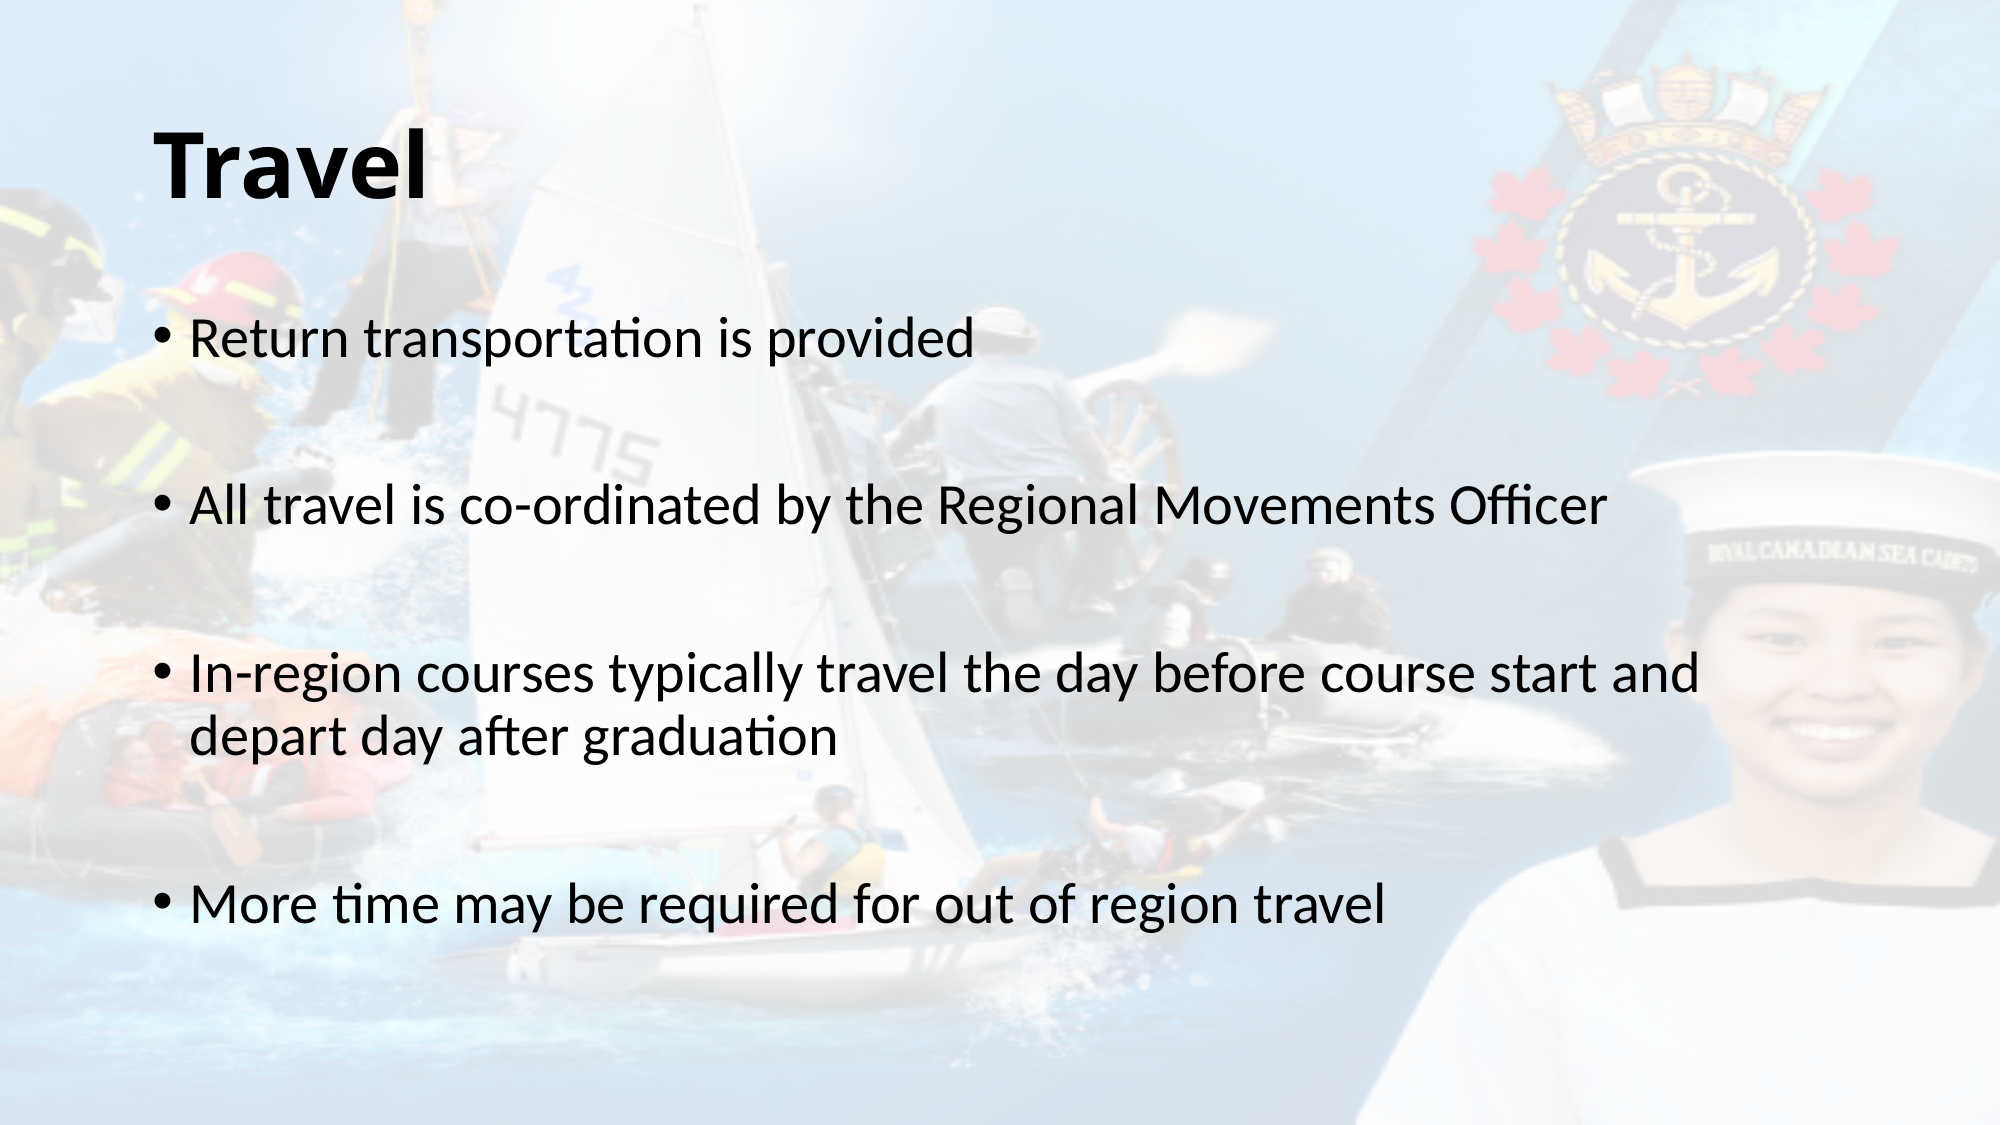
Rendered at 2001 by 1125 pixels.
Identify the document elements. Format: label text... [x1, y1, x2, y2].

title Travel [137, 59, 1863, 278]
list Return transportation is provided All travel is co-ordinated by the Regional Movements Officer In-region courses typically travel the day before course start and depart day after graduation More time may be required for out of region travel [137, 299, 1863, 1014]
